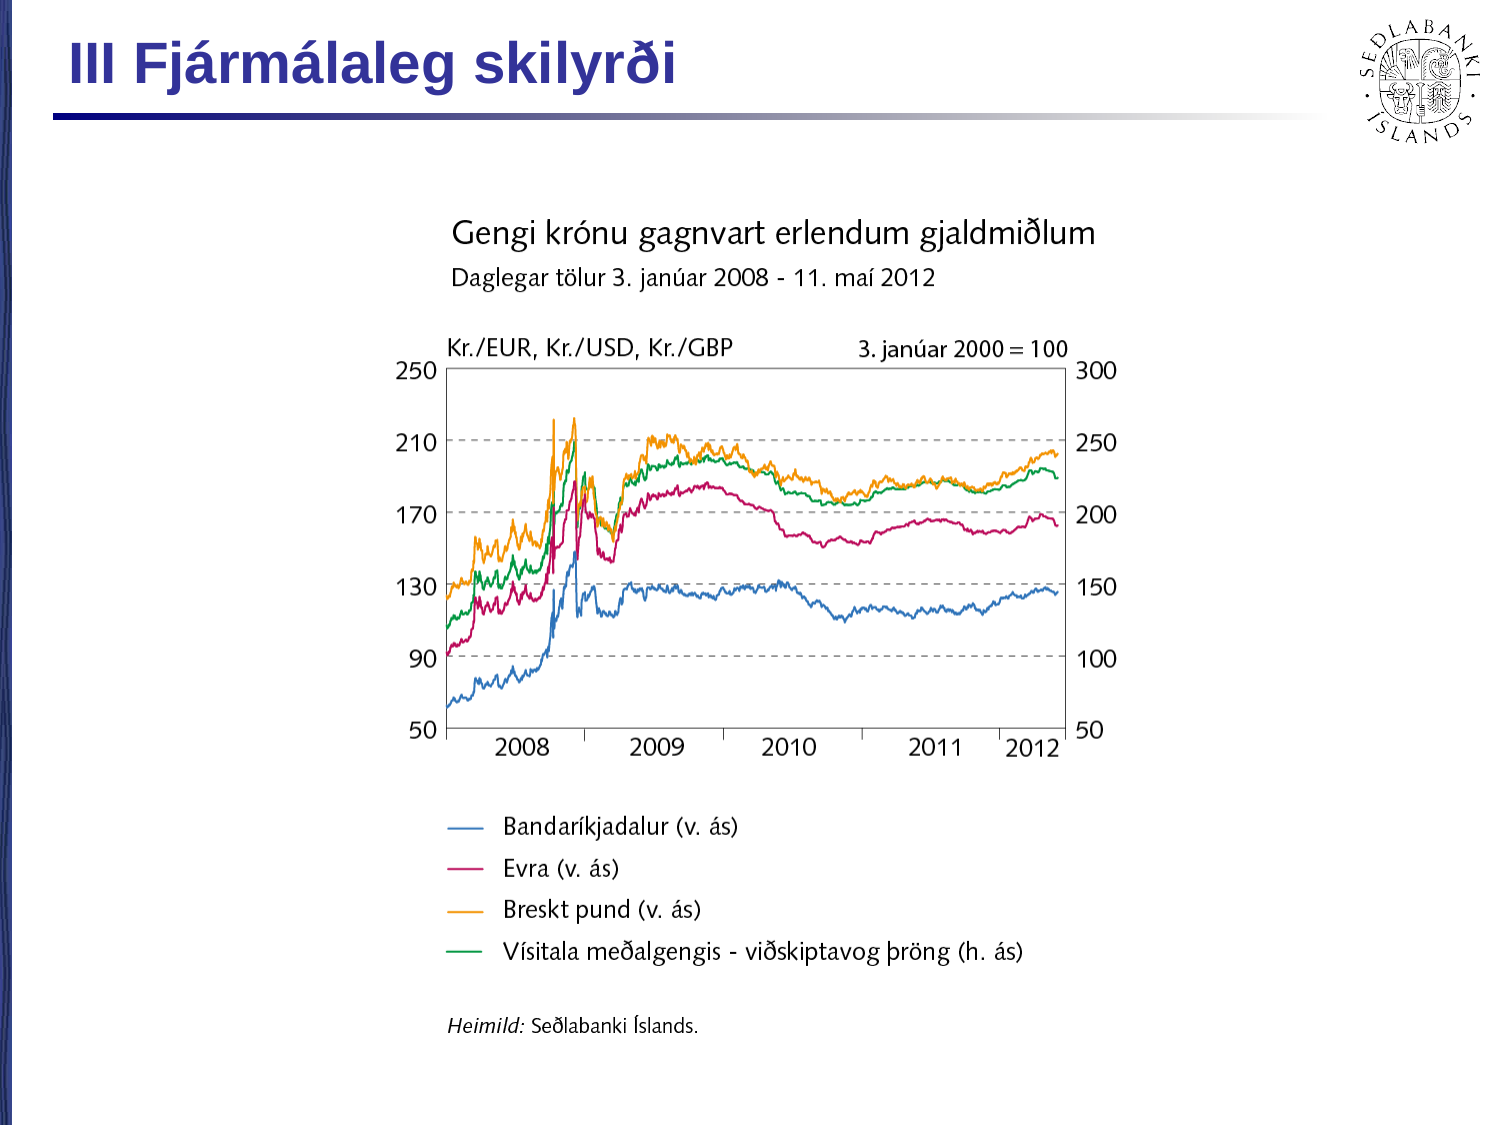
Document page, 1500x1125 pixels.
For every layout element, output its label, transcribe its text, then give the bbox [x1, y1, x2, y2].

picture [0, 0, 12, 1125]
title III Fjármálaleg skilyrði [52, 10, 1330, 111]
picture [1357, 18, 1482, 149]
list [394, 169, 1118, 1038]
